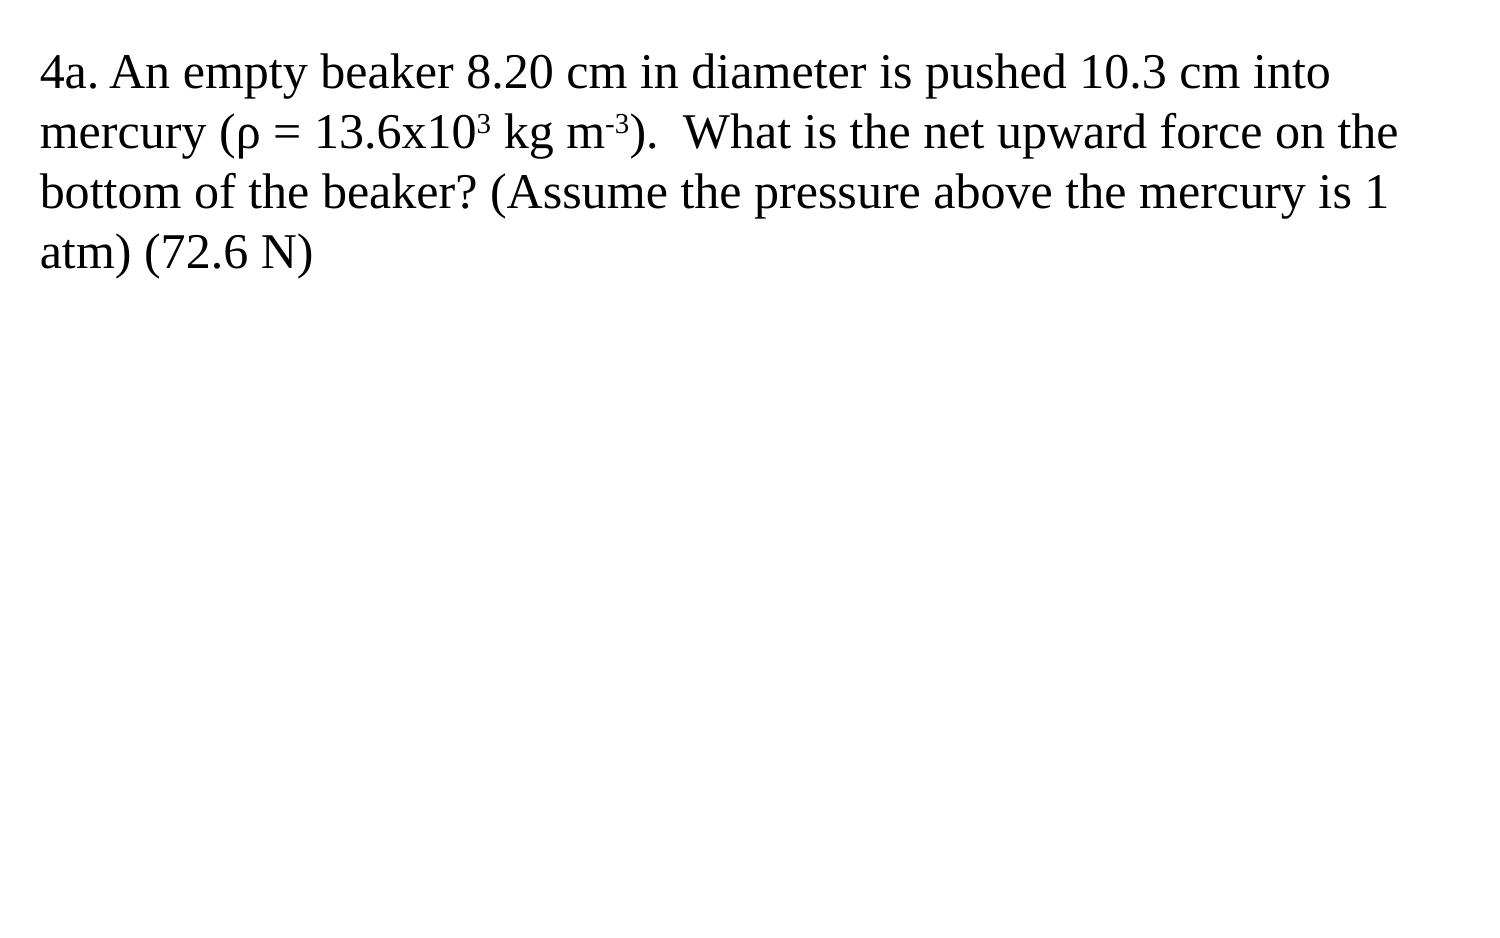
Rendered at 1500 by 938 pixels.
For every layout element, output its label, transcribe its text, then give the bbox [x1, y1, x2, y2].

text_box 4a. An empty beaker 8.20 cm in diameter is pushed 10.3 cm into mercury (ρ = 13.6x103 kg m-3). What is the net upward force on the bottom of the beaker? (Assume the pressure above the mercury is 1 atm) (72.6 N) [24, 31, 1475, 286]
